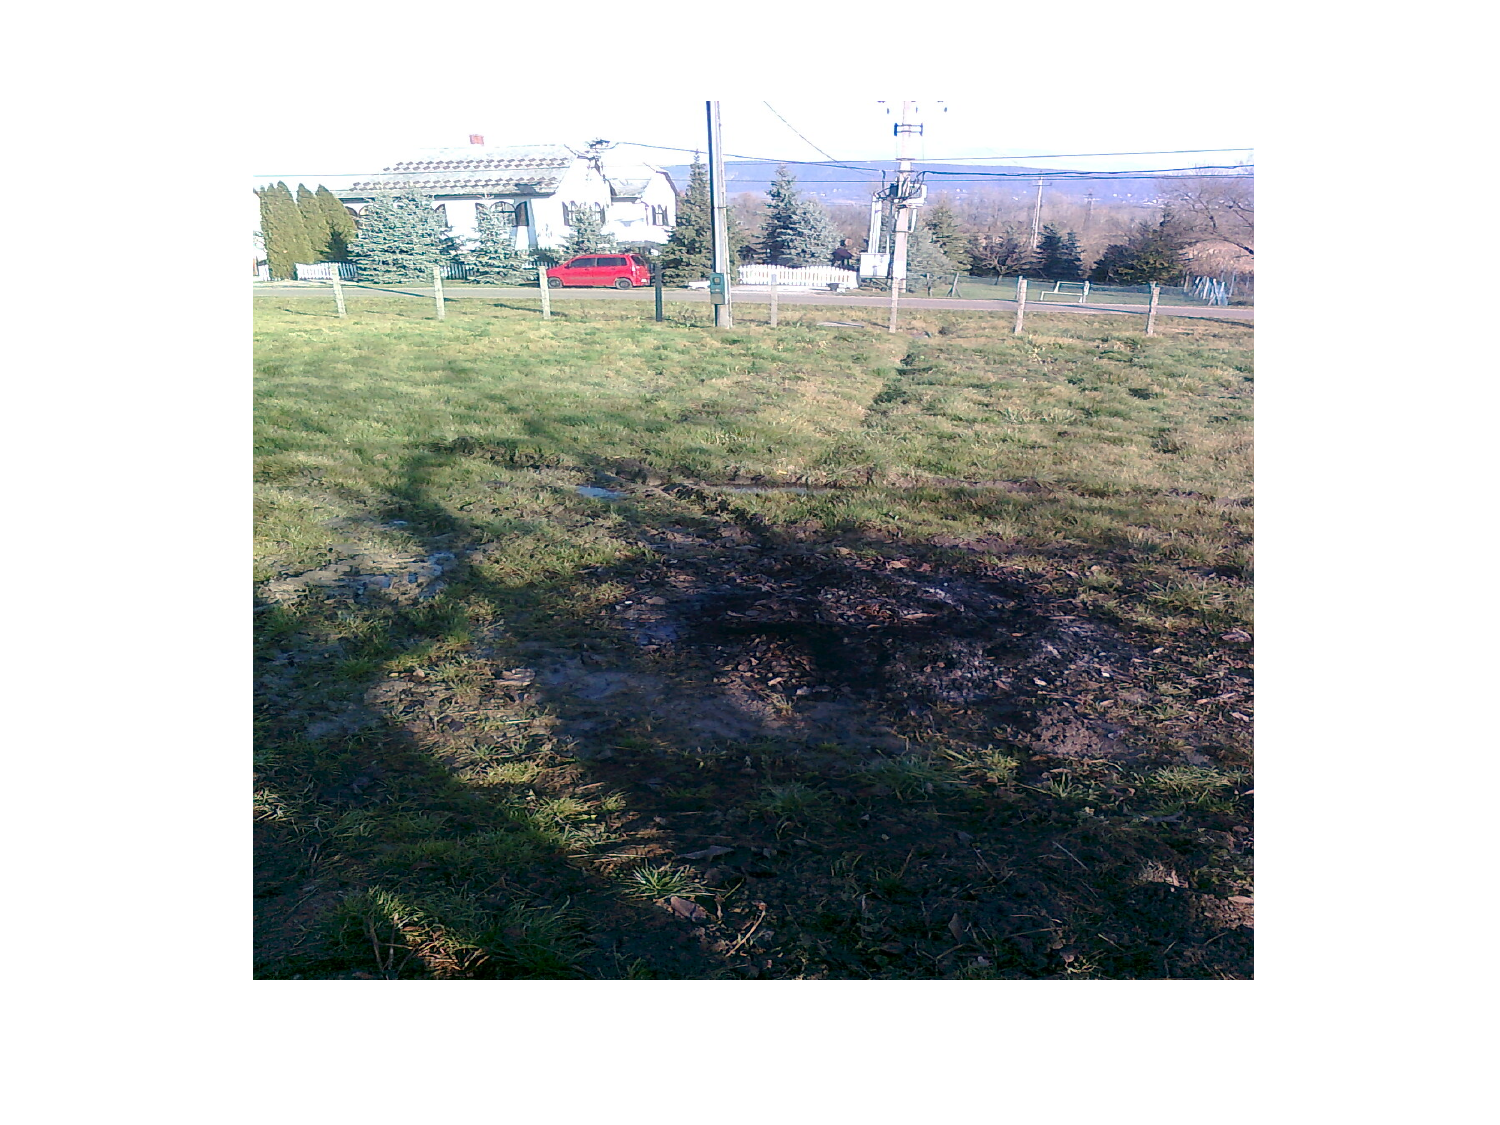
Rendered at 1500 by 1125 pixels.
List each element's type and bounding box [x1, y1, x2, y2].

picture [253, 101, 1254, 980]
